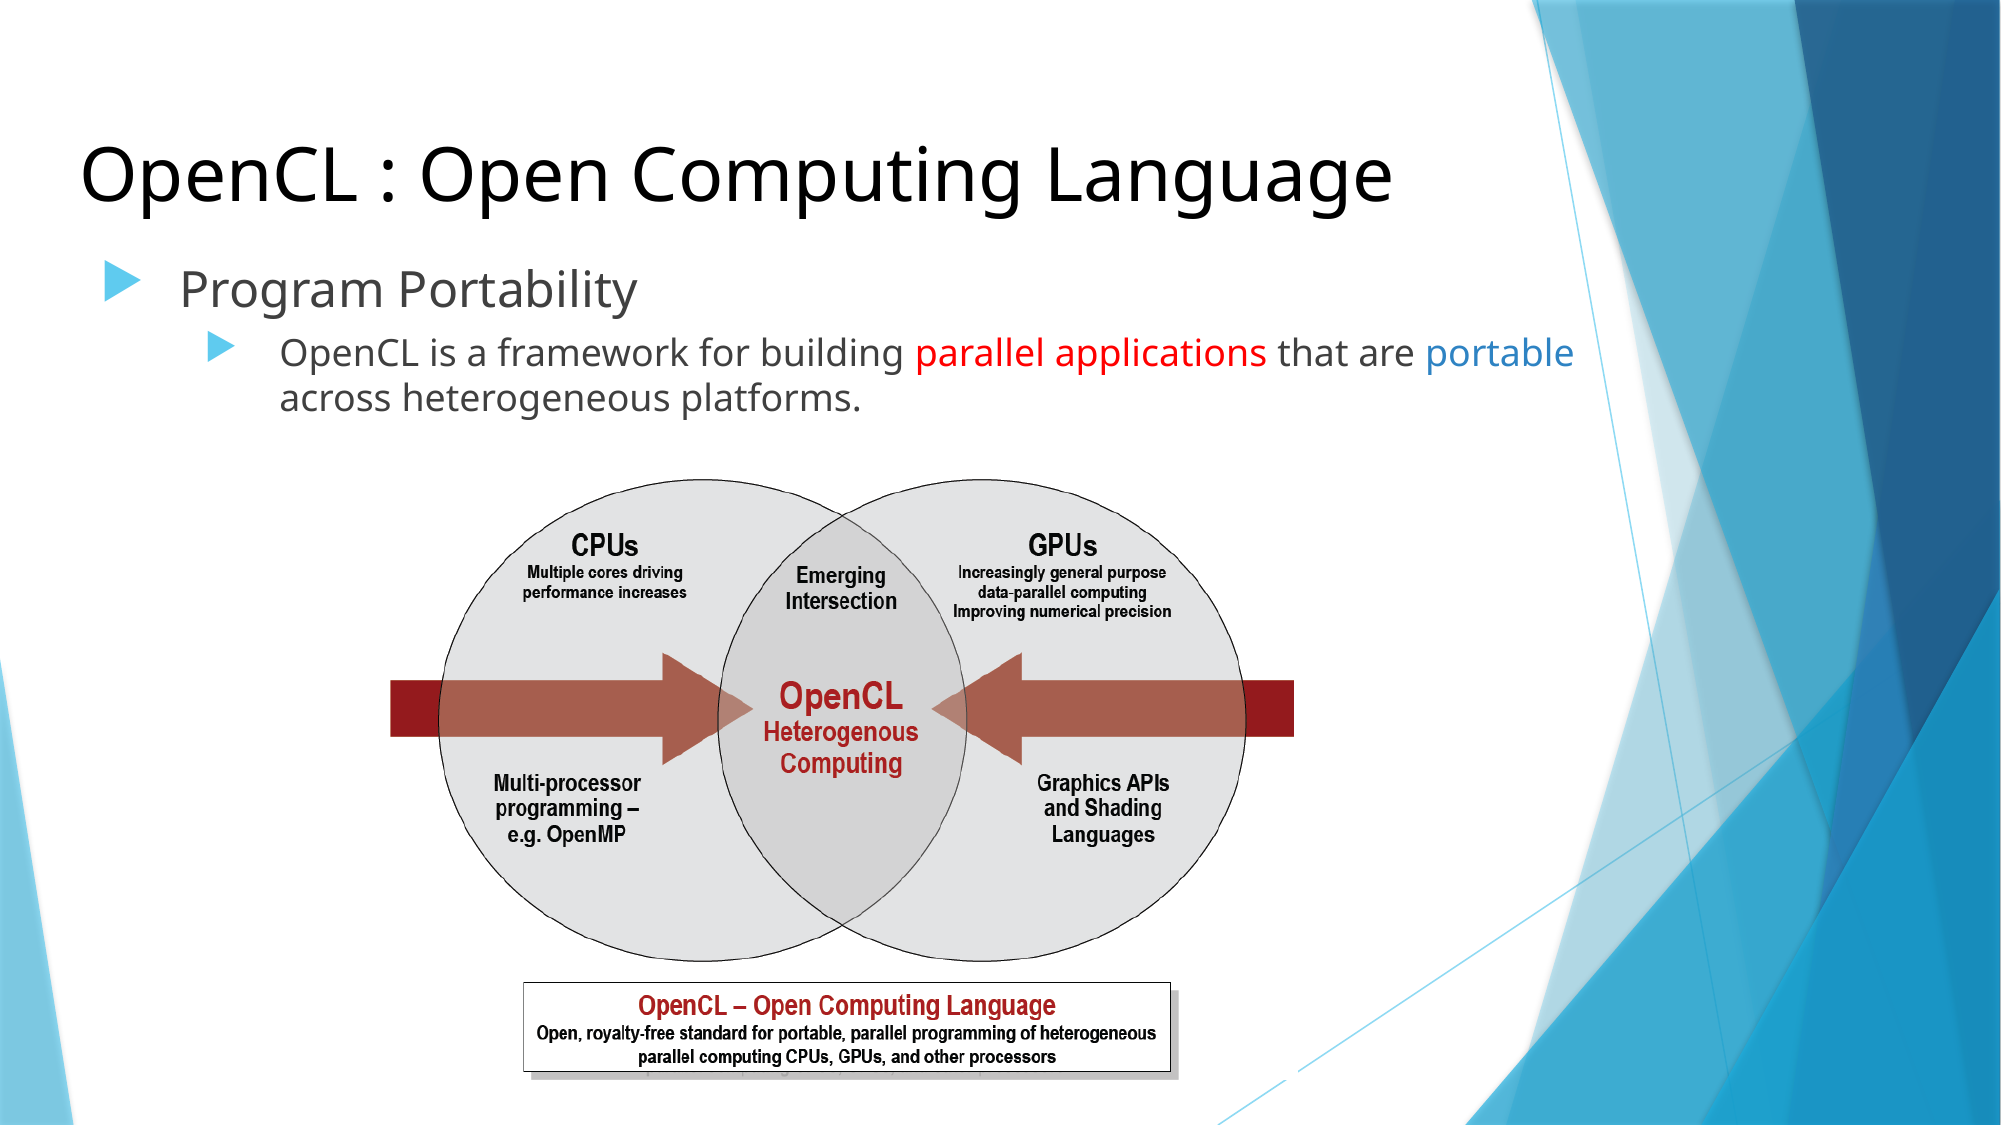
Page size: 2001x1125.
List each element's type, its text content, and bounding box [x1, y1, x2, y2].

picture [384, 471, 1299, 1081]
list Program Portability OpenCL is a framework for building parallel applications that are portable across heterogeneous platforms. [68, 252, 1615, 1000]
title OpenCL : Open Computing Language [68, 97, 1932, 223]
